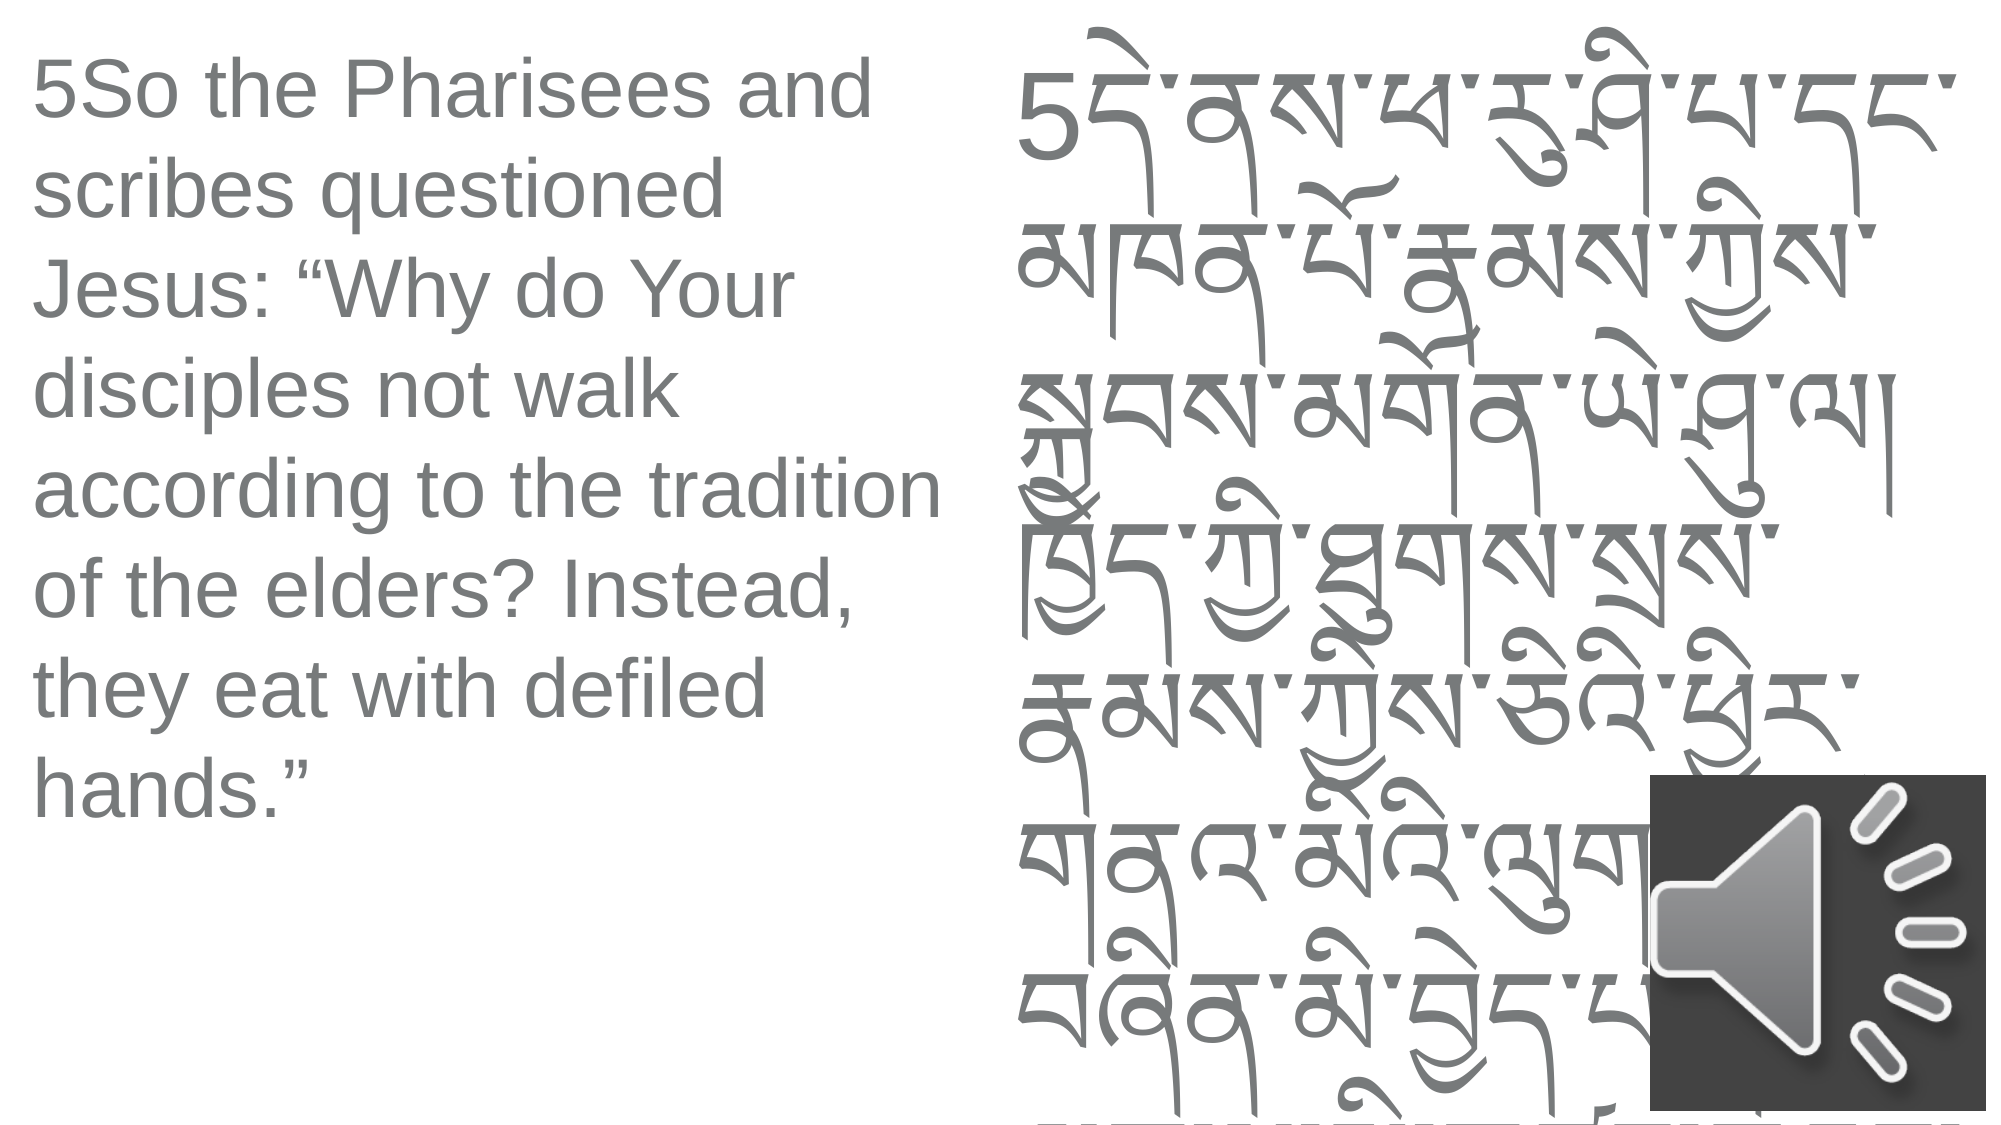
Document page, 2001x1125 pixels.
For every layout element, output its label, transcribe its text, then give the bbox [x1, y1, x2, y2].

text_box 5དེ་ནས་ཕ་རུ་ཤི་པ་དང་མཁན་པོ་རྣམས་ཀྱིས་སྐྱབས་མགོན་ཡེ་ཤུ༌ལ། ཁྱེད་ཀྱི་ཐུགས་སྲས་རྣམས་ཀྱིས་ཅིའི་ཕྱིར་གནའ་མིའི་ལུགས་སྲོལ་བཞིན་མི་བྱེད༌པར། ལག་པ་མི་གཙང་ནའང་བག་ལེབ་ཟའམ་ཞེས་དྲིས་པ༌དང༌། [999, 27, 2000, 1104]
picture [1648, 773, 1987, 1112]
text_box 5So the Pharisees and scribes questioned Jesus: “Why do Your disciples not walk according to the tradition of the elders? Instead, they eat with defiled hands.” [18, 27, 973, 1104]
